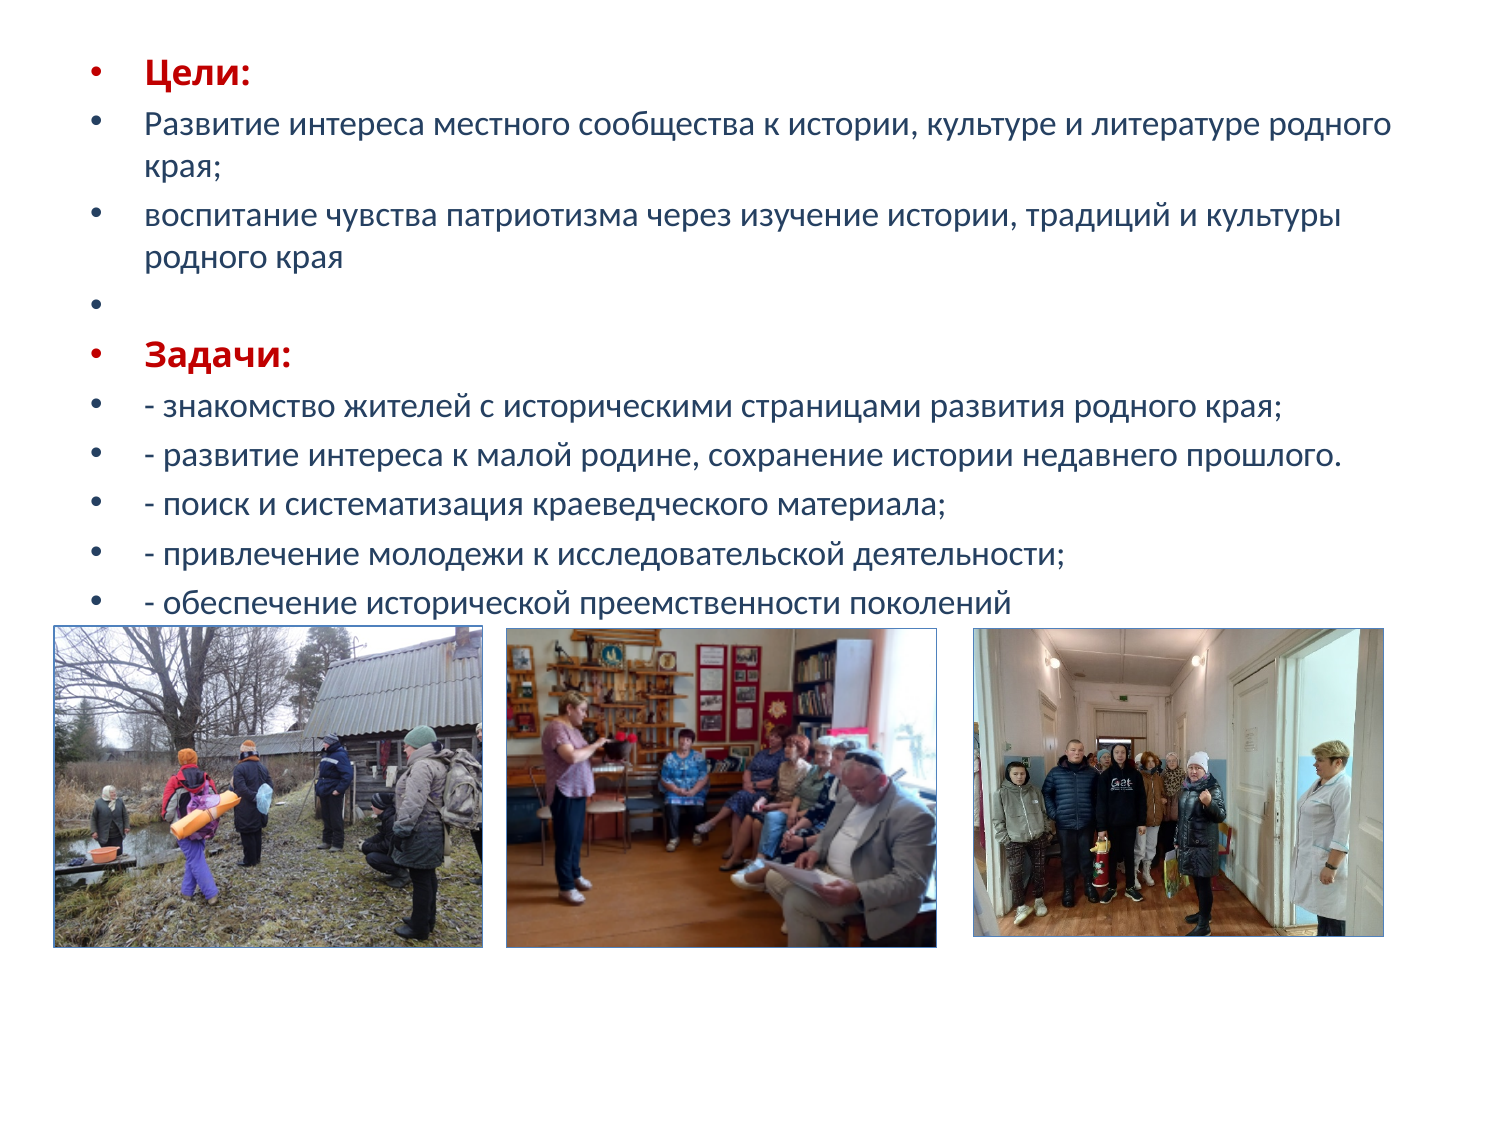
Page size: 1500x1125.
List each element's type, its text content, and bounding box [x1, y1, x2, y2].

list Цели: Развитие интереса местного сообщества к истории, культуре и литературе родного края; воспитание чувства патриотизма через изучение истории, традиций и культуры родного края Задачи: - знакомство жителей с историческими страницами развития родного края; - развитие интереса к малой родине, сохранение истории недавнего прошлого. - поиск и систематизация краеведческого материала; - привлечение молодежи к исследовательской деятельности; - обеспечение исторической преемственности поколений [75, 42, 1425, 728]
picture [506, 628, 938, 949]
picture [973, 628, 1384, 937]
picture [52, 625, 483, 949]
